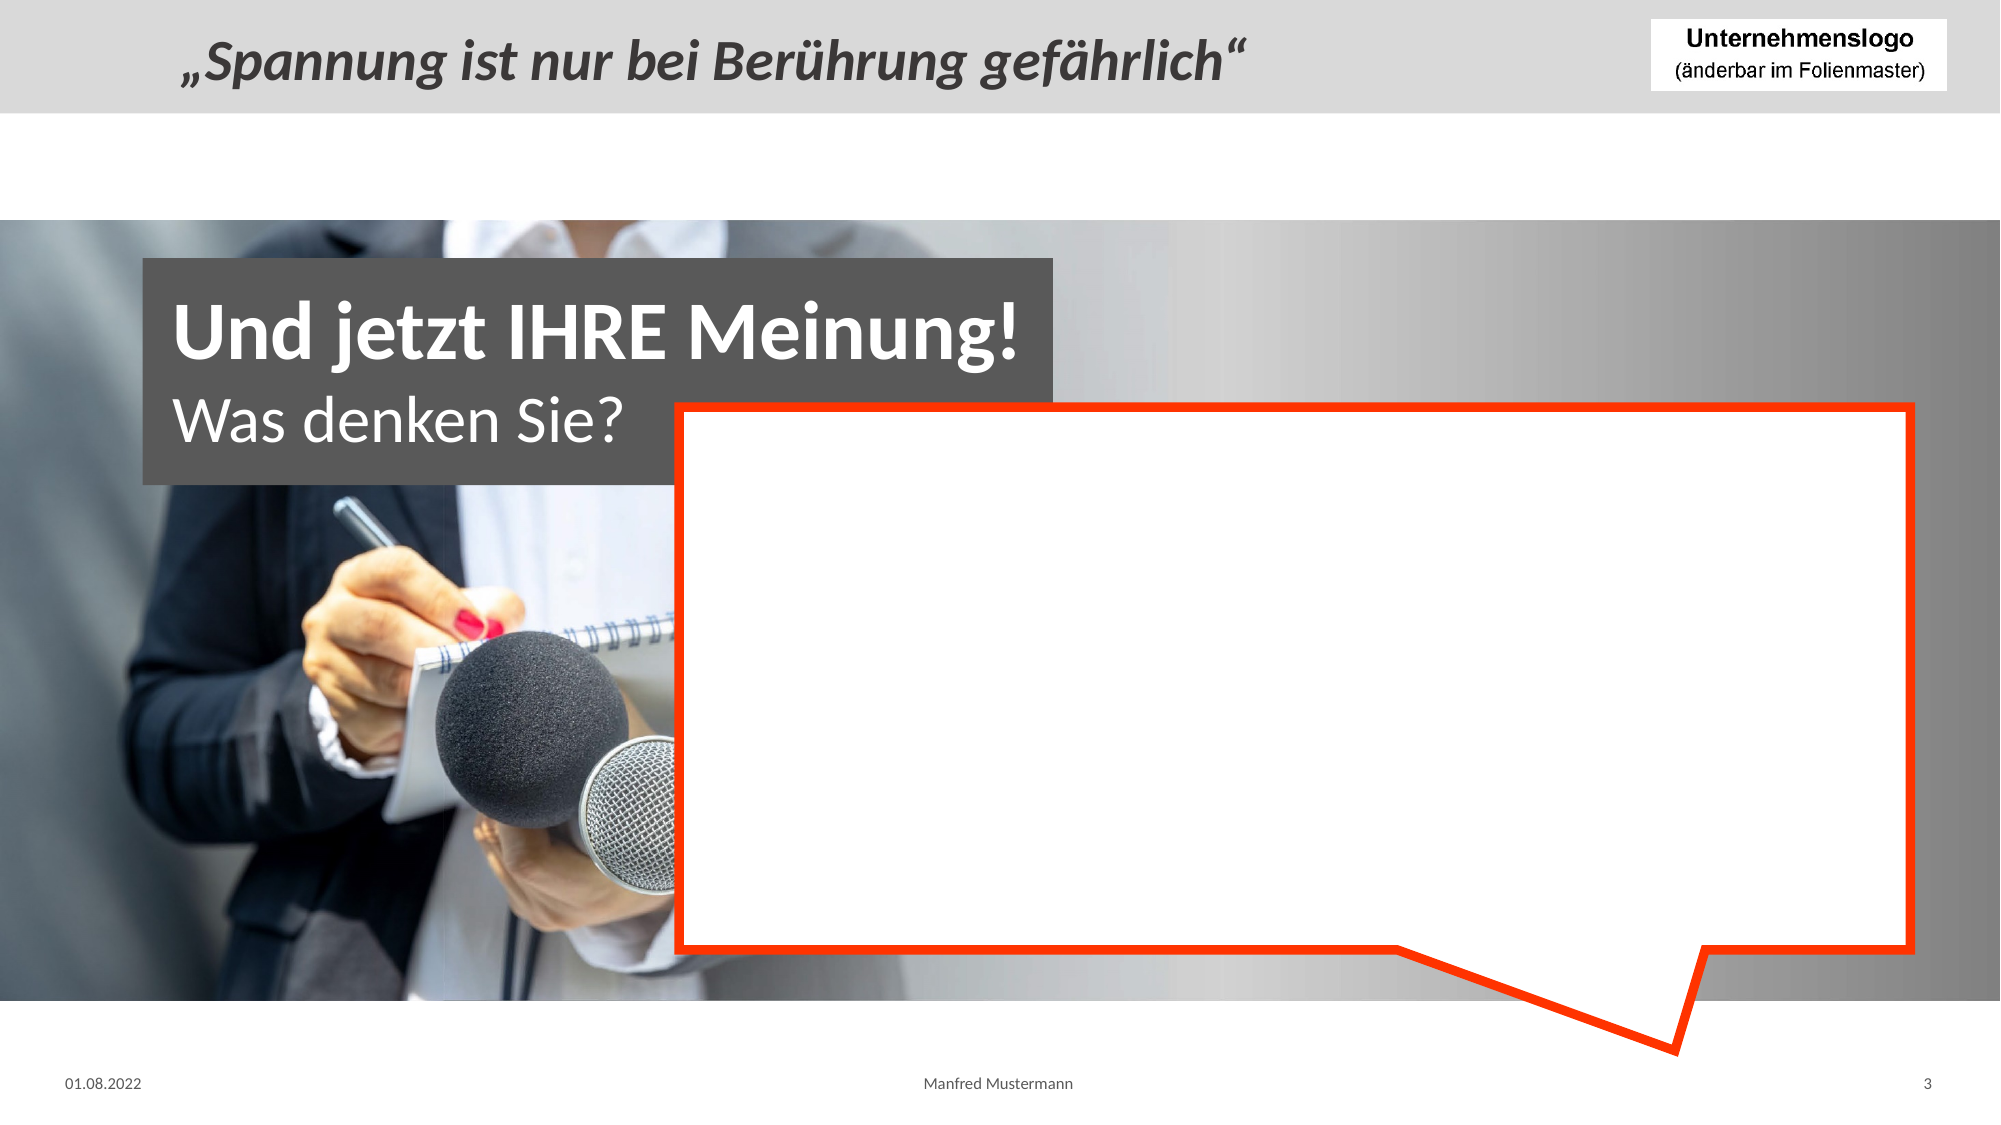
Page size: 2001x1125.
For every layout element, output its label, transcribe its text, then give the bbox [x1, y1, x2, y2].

slide_number 3 [1496, 1065, 1947, 1125]
text_box [1534, 1001, 1691, 1053]
picture [0, 220, 2000, 1001]
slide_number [50, 1065, 501, 1125]
footer Manfred Mustermann [661, 1065, 1337, 1125]
picture [1651, 19, 1947, 91]
